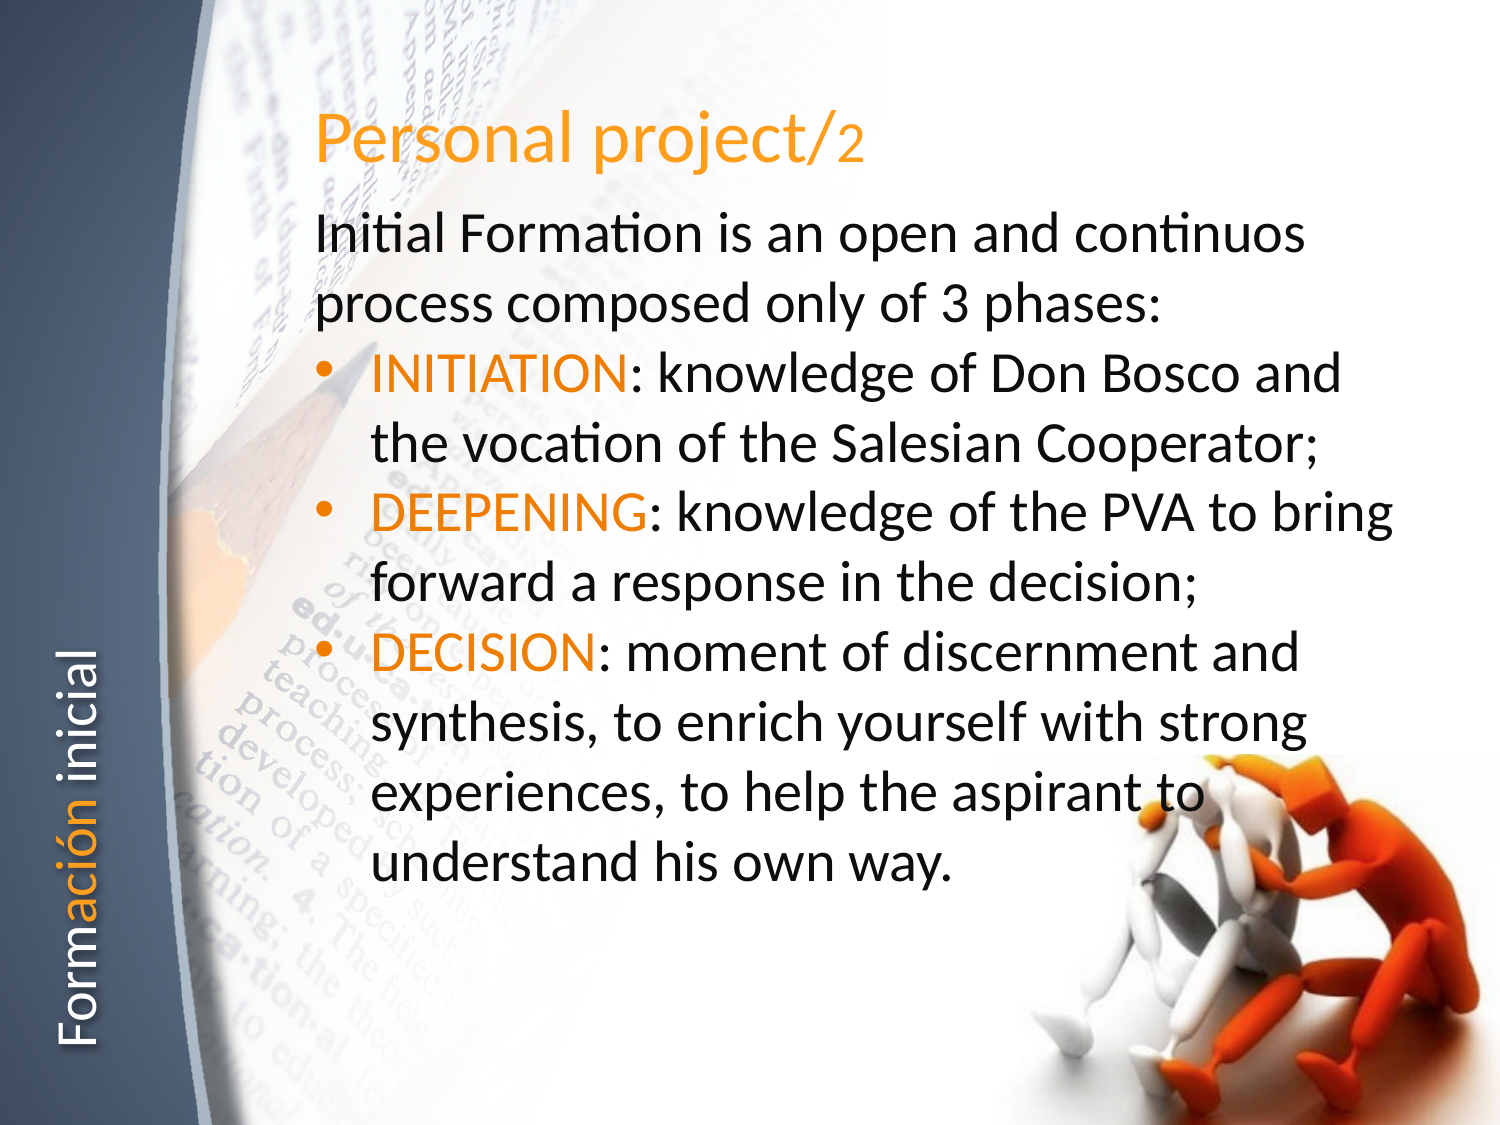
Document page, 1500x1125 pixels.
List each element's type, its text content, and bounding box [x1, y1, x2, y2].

title Personal project/2 [299, 61, 1402, 186]
picture [0, 0, 1500, 1125]
text_box Formación inicial [10, 0, 136, 1064]
list Initial Formation is an open and continuos process composed only of 3 phases: initiation: knowledge of Don Bosco and the vocation of the Salesian Cooperator; deepening: knowledge of the PVA to bring forward a response in the decision; decision: moment of discernment and synthesis, to enrich yourself with strong experiences, to help the aspirant to understand his own way. [299, 186, 1418, 1014]
